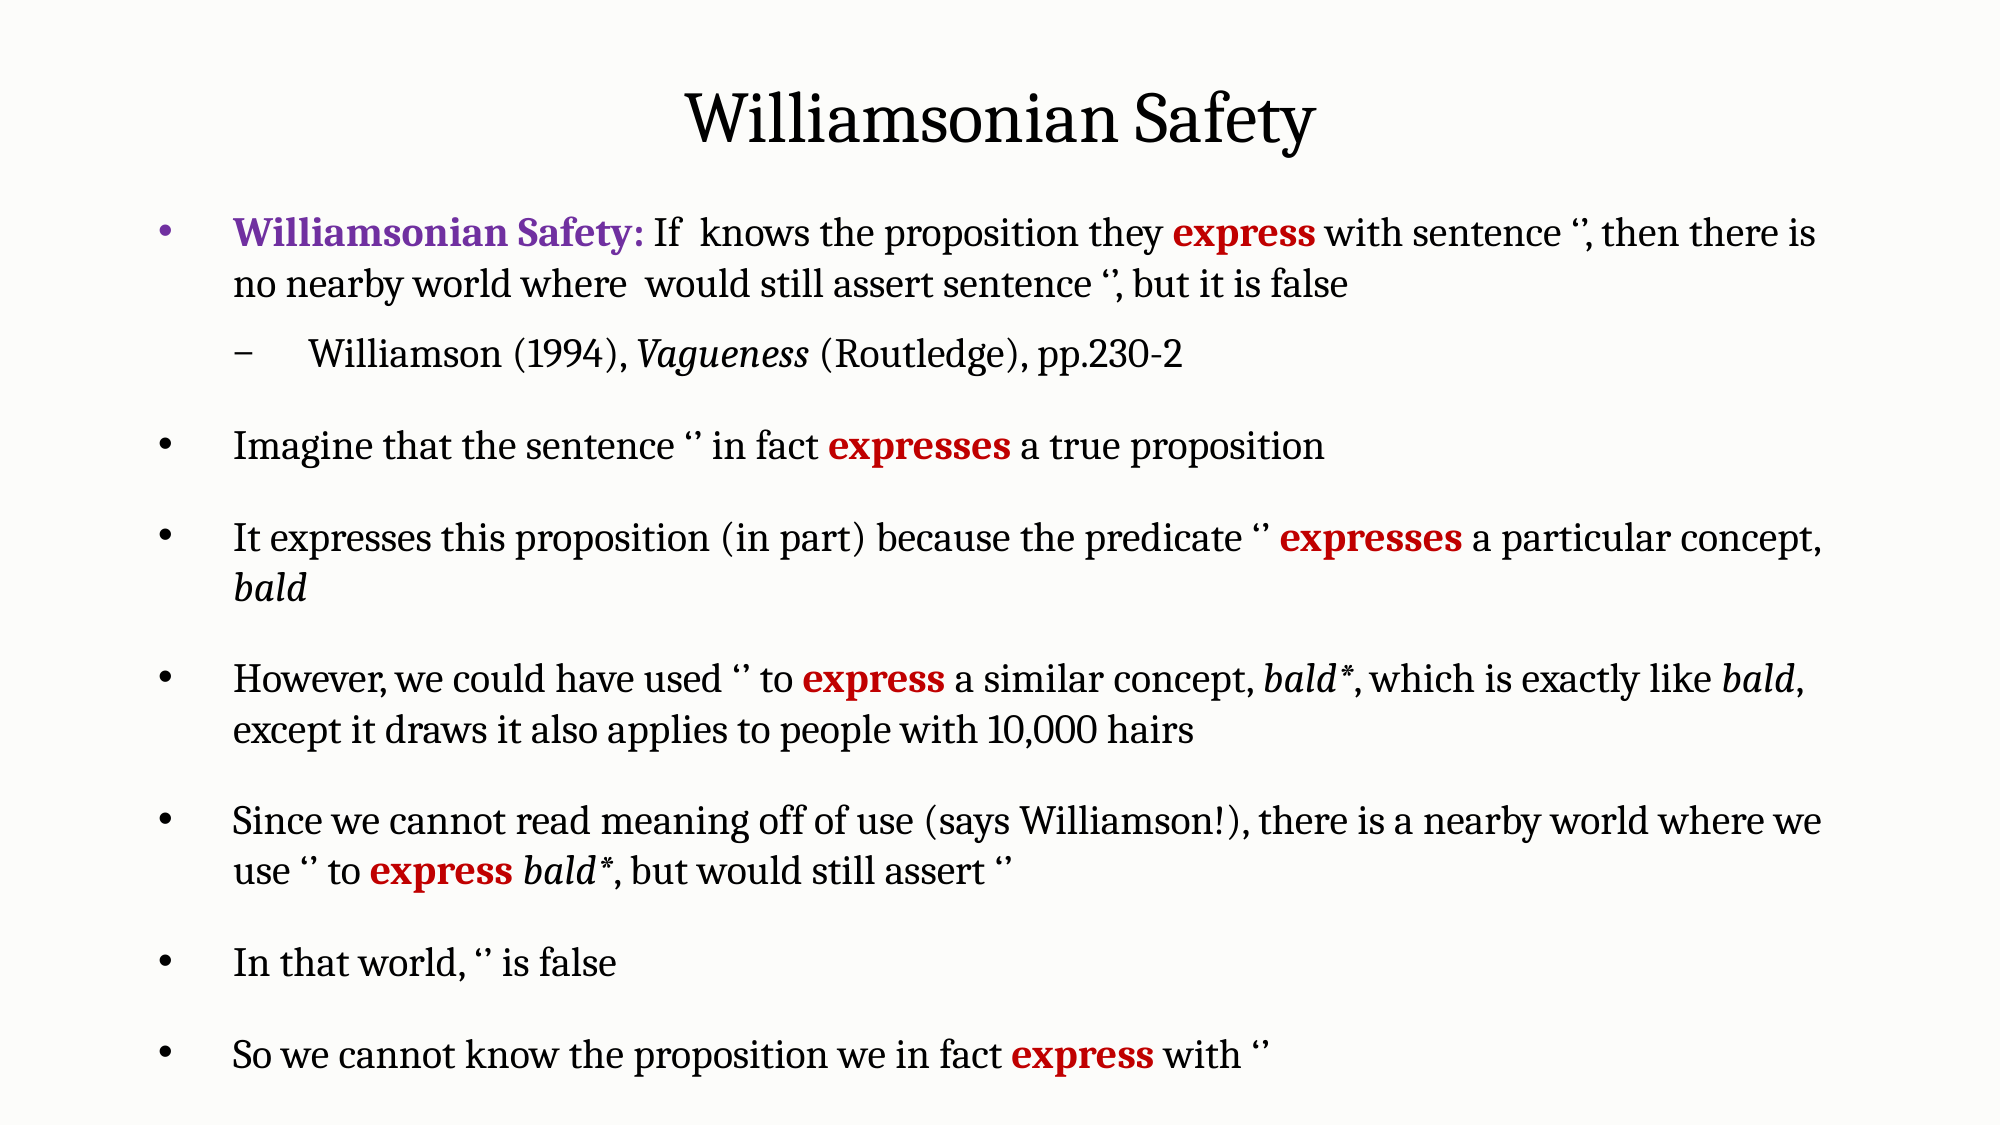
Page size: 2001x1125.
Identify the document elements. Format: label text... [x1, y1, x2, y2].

text_box Williamsonian Safety [143, 62, 1858, 165]
text_box [0, 0, 2000, 1125]
